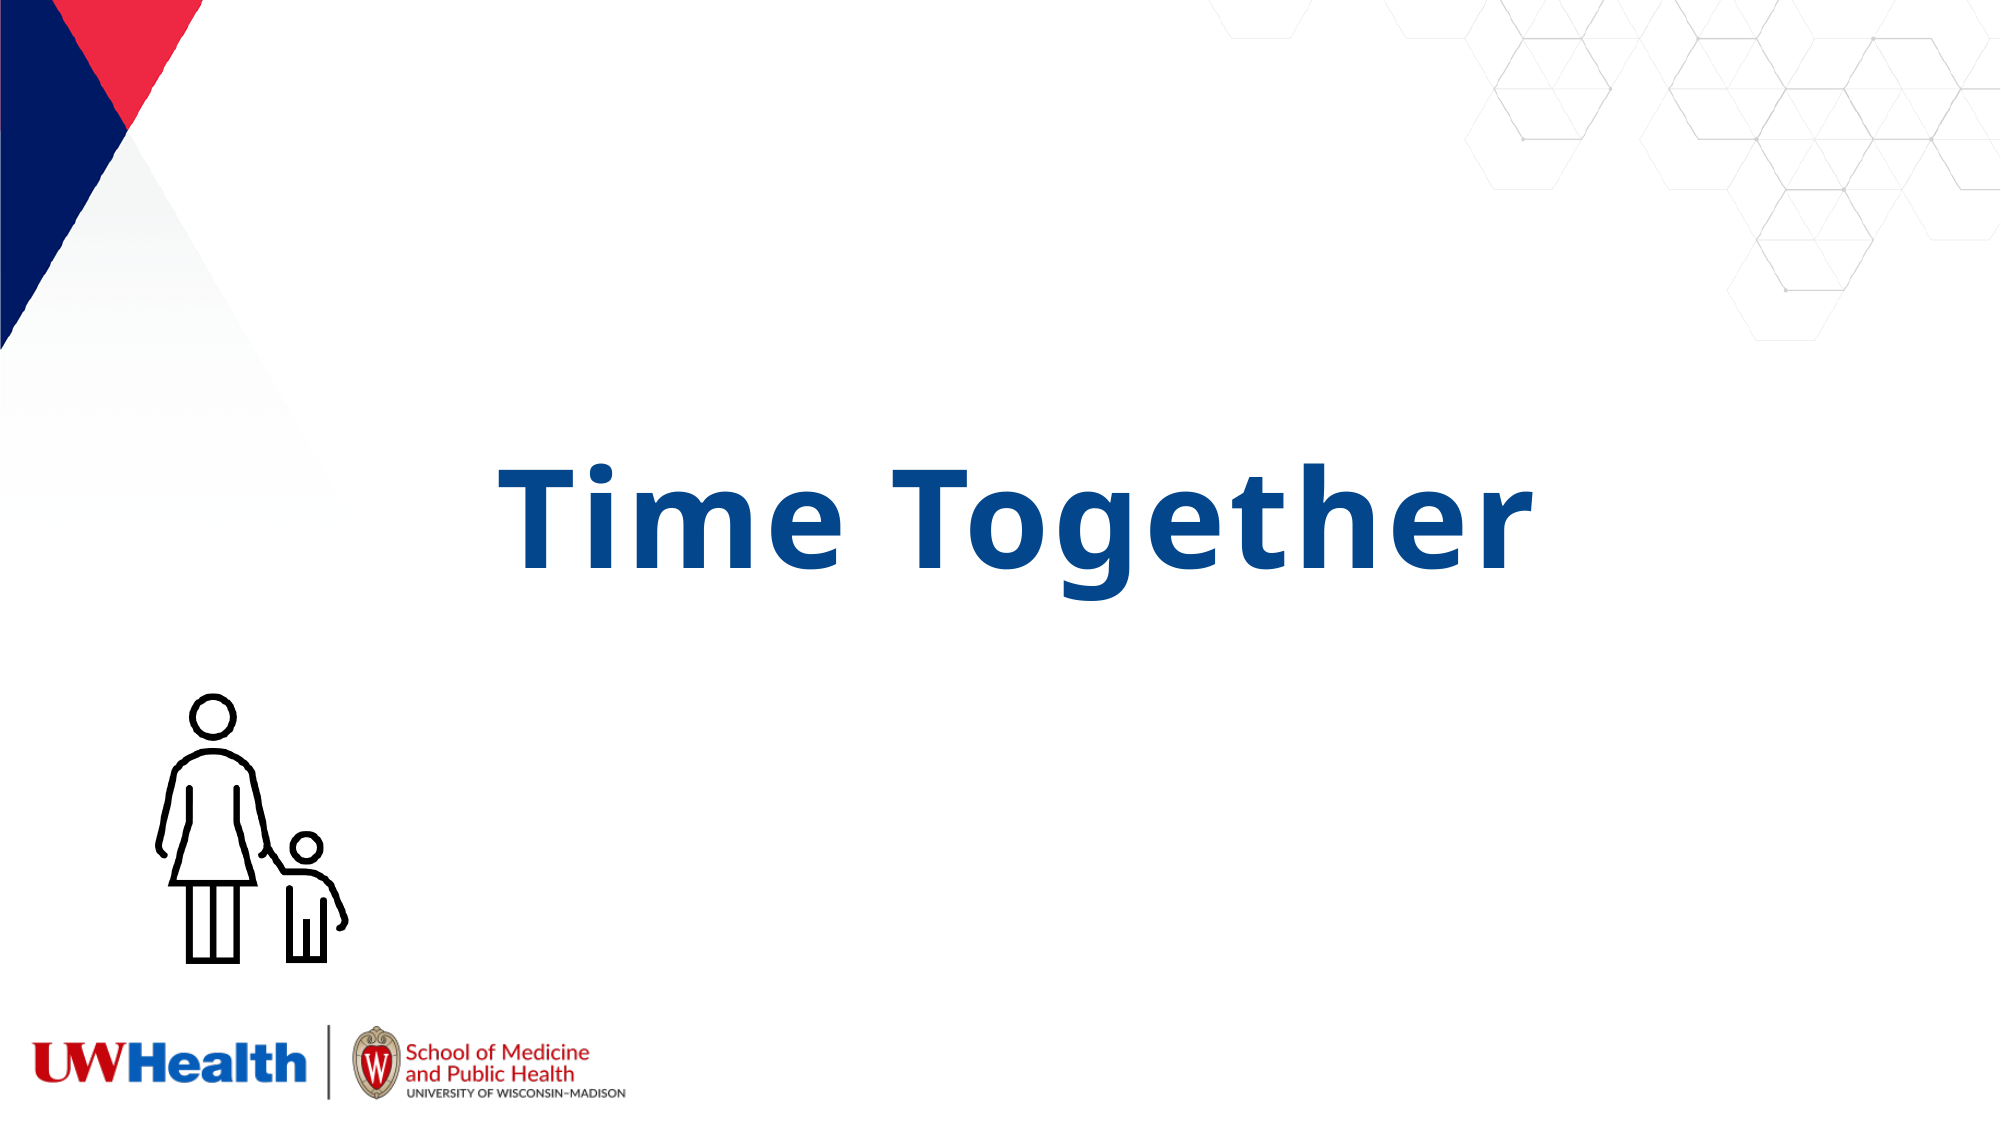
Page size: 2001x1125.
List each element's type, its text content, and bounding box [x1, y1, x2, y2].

title Time Together [249, 442, 1785, 507]
picture [0, 0, 2001, 1125]
